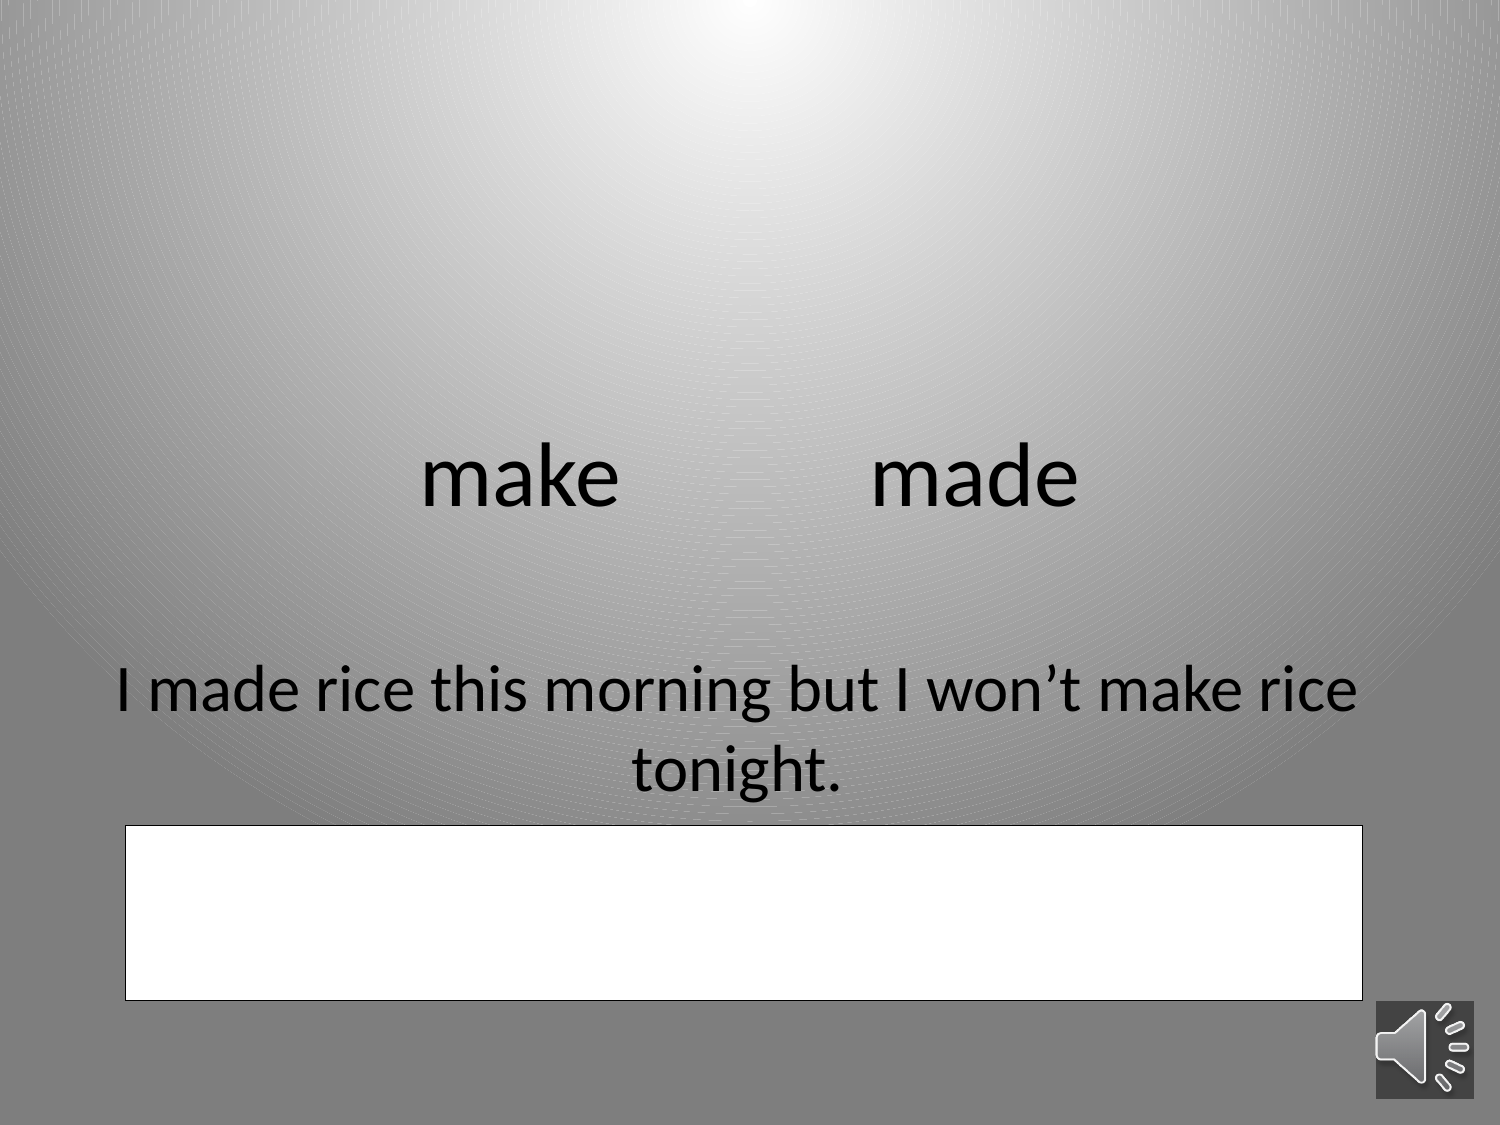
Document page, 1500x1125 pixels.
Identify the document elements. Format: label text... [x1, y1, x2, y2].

subtitle I made rice this morning but I won’t make rice tonight. [87, 637, 1388, 850]
title make made [112, 349, 1388, 591]
picture [1374, 999, 1476, 1101]
